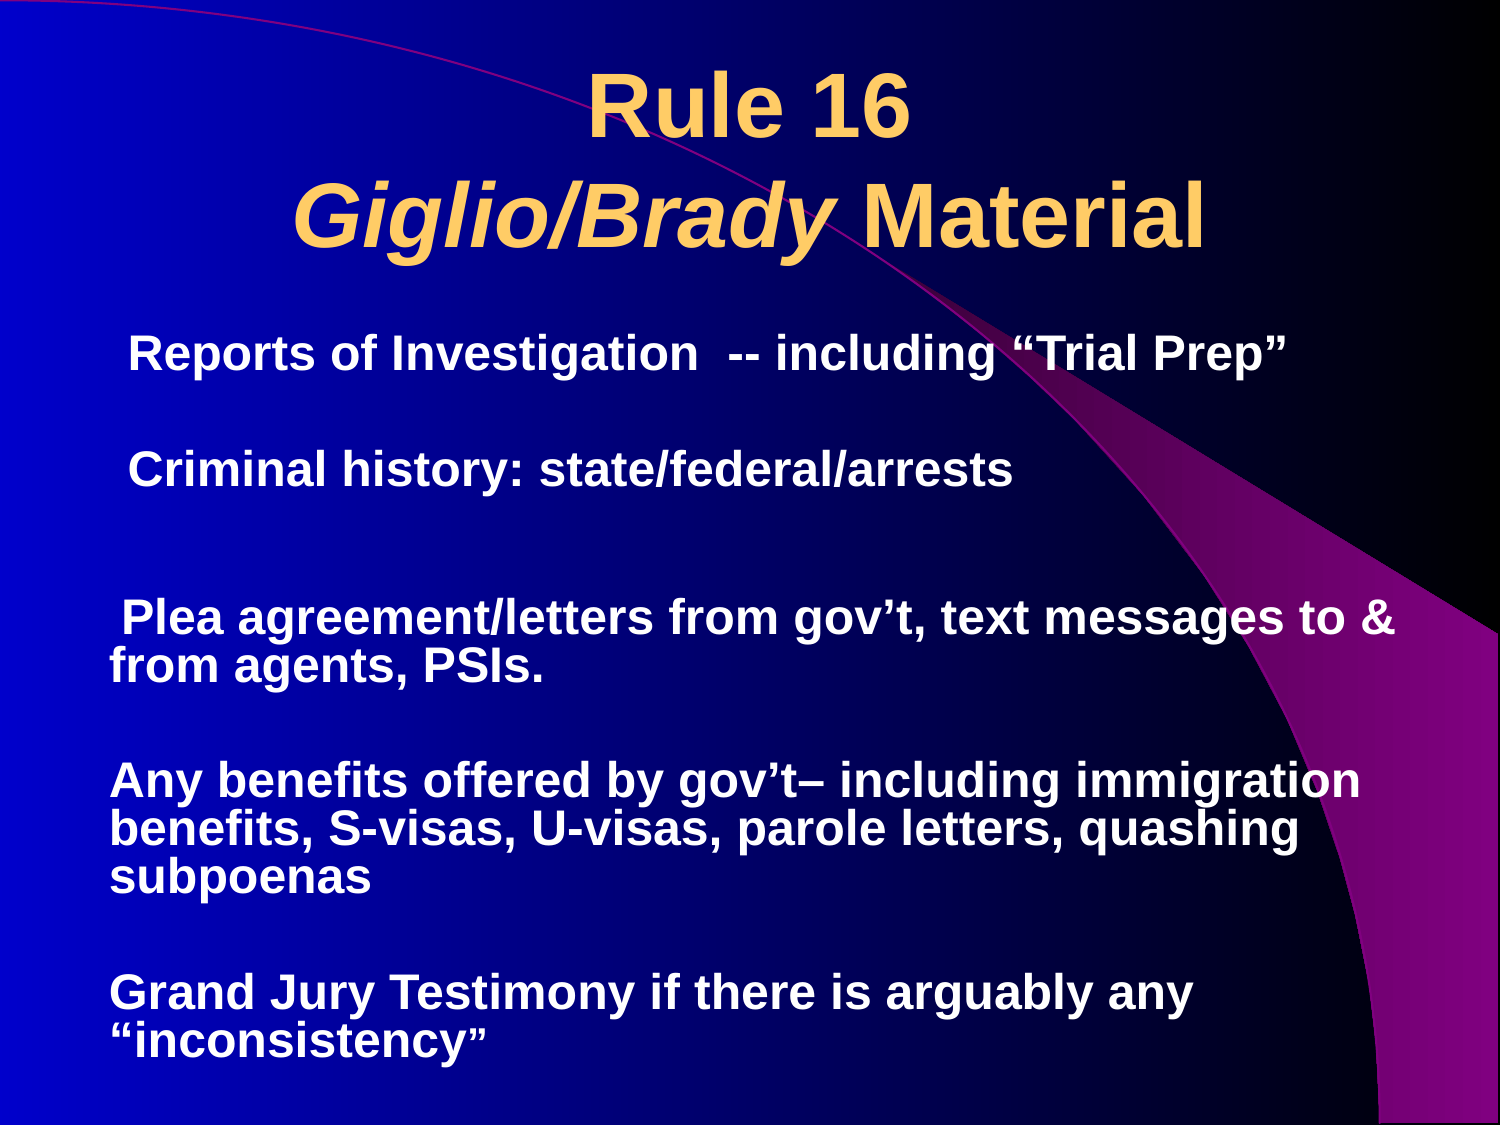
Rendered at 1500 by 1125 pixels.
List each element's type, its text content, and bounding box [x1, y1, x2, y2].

list Reports of Investigation -- including “Trial Prep” Criminal history: state/federal/arrests Plea agreement/letters from gov’t, text messages to & from agents, PSIs. Any benefits offered by gov’t– including immigration benefits, S-visas, U-visas, parole letters, quashing subpoenas Grand Jury Testimony if there is arguably any “inconsistency” [37, 324, 1488, 1063]
title Rule 16 Giglio/Brady Material [112, 62, 1388, 250]
